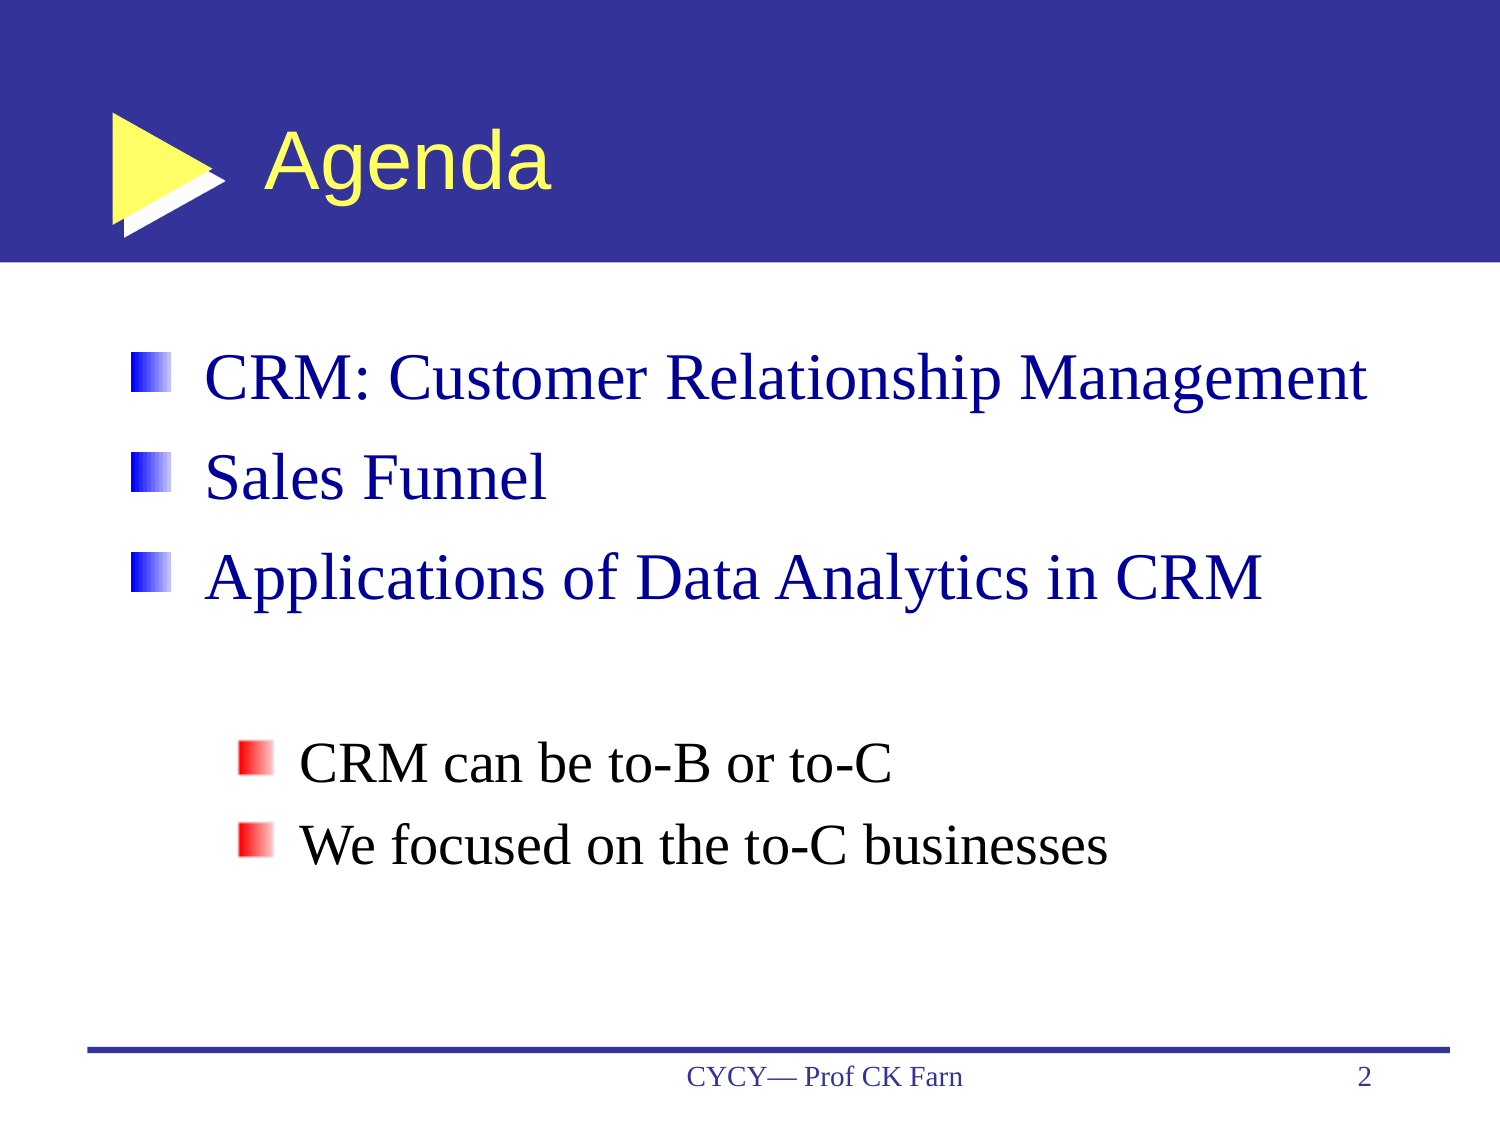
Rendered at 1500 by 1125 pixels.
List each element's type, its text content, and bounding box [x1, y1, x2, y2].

picture [127, 549, 175, 596]
picture [127, 349, 175, 396]
list CRM: Customer Relationship Management Sales Funnel Applications of Data Analytics in CRM CRM can be to-B or to-C We focused on the to-C businesses [112, 324, 1388, 1000]
title Agenda [249, 62, 1388, 250]
footer CYCY— Prof CK Farn [587, 1050, 1063, 1125]
picture [236, 738, 278, 780]
picture [127, 449, 175, 496]
slide_number 2 [1074, 1050, 1388, 1125]
picture [236, 820, 278, 862]
